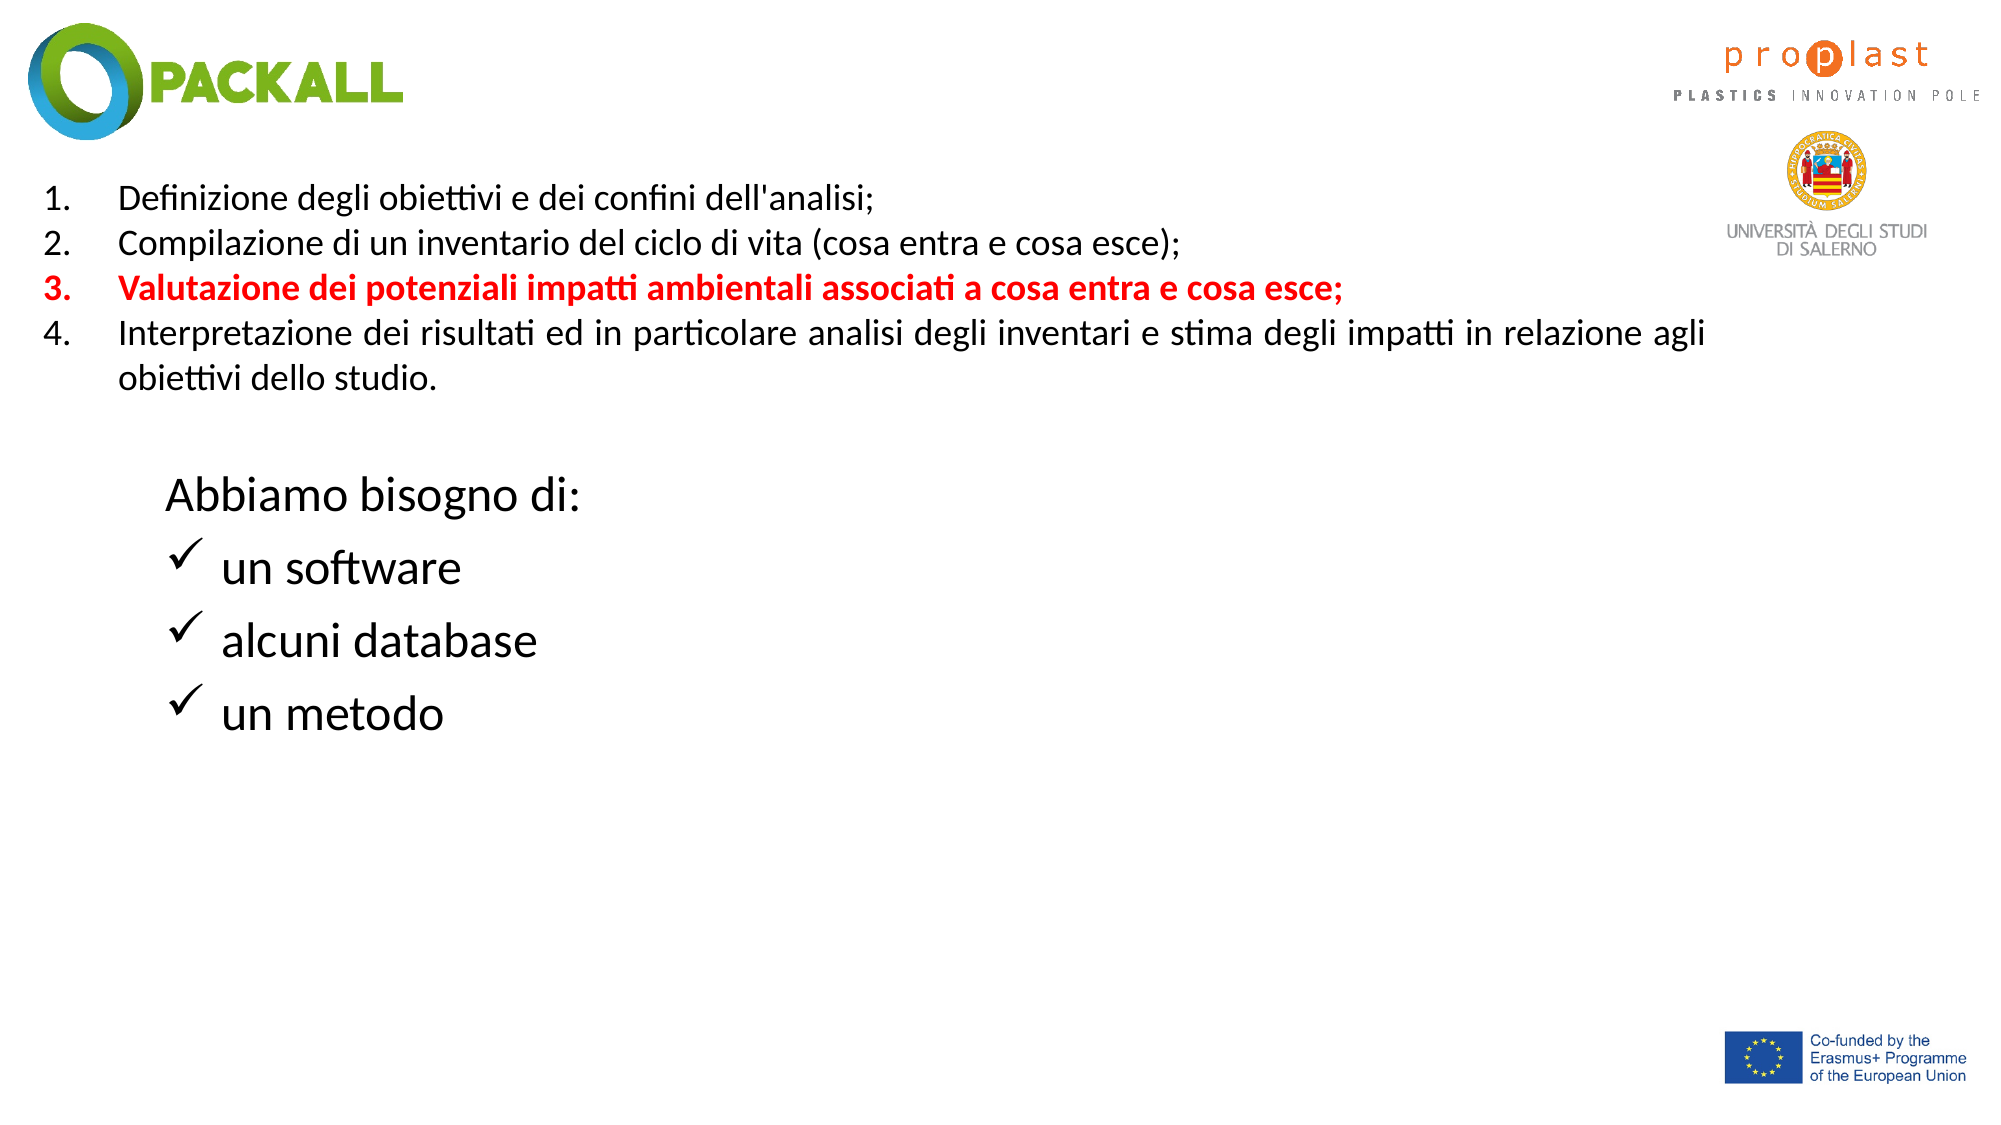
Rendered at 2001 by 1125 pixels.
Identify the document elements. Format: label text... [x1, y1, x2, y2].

text_box Definizione degli obiettivi e dei confini dell'analisi; Compilazione di un inventario del ciclo di vita (cosa entra e cosa esce); Valutazione dei potenziali impatti ambientali associati a cosa entra e cosa esce; Interpretazione dei risultati ed in particolare analisi degli inventari e stima degli impatti in relazione agli obiettivi dello studio. [28, 166, 1723, 406]
picture [1713, 129, 1940, 257]
text_box Abbiamo bisogno di: un software alcuni database un metodo [150, 441, 1675, 749]
picture [28, 23, 403, 142]
picture [1712, 1020, 1979, 1093]
picture [1674, 23, 1979, 118]
